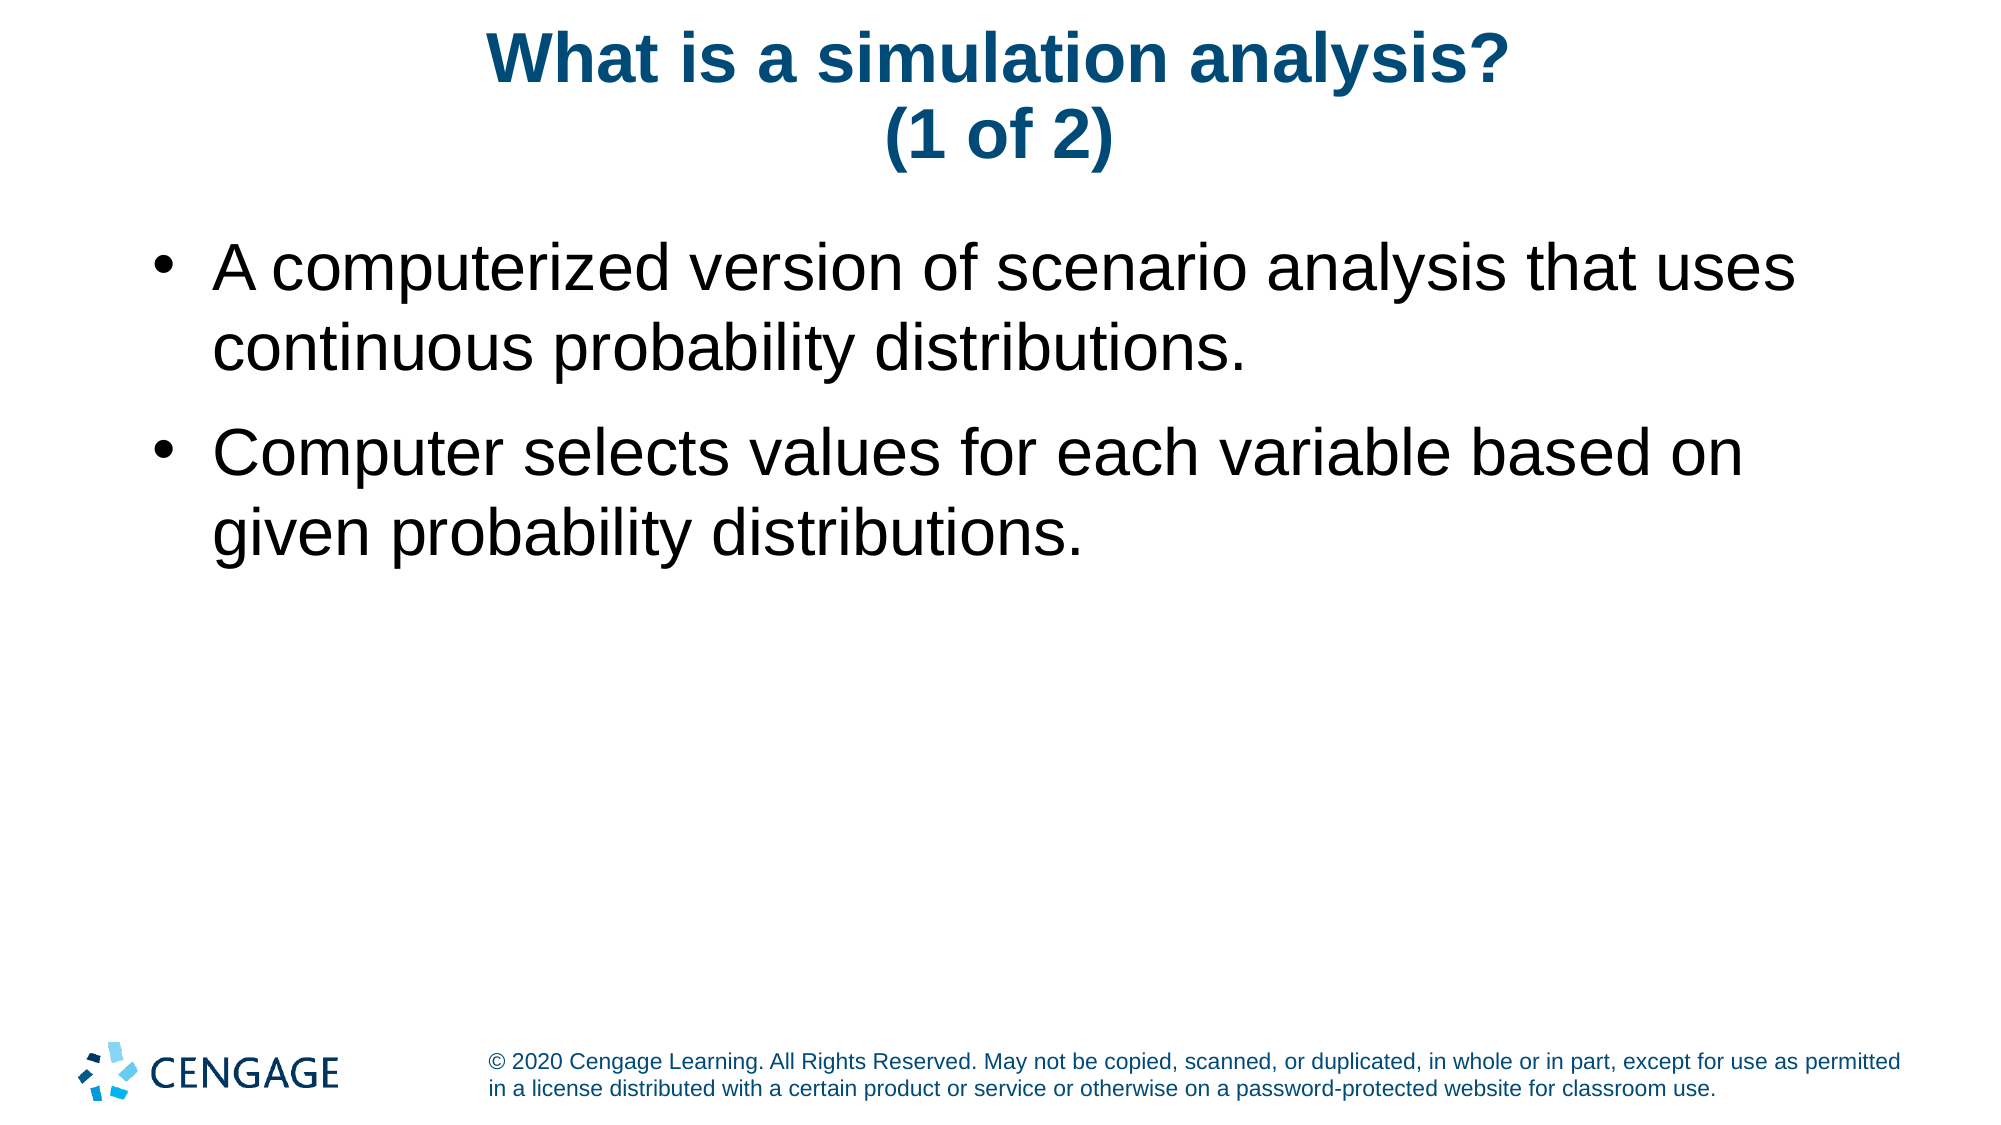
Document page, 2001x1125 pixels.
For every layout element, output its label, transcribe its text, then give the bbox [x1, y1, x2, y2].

title What is a simulation analysis? (1 of 2) [137, 22, 1863, 173]
picture [78, 1042, 338, 1101]
list A computerized version of scenario analysis that uses continuous probability distributions. Computer selects values for each variable based on given probability distributions. [137, 216, 1863, 997]
